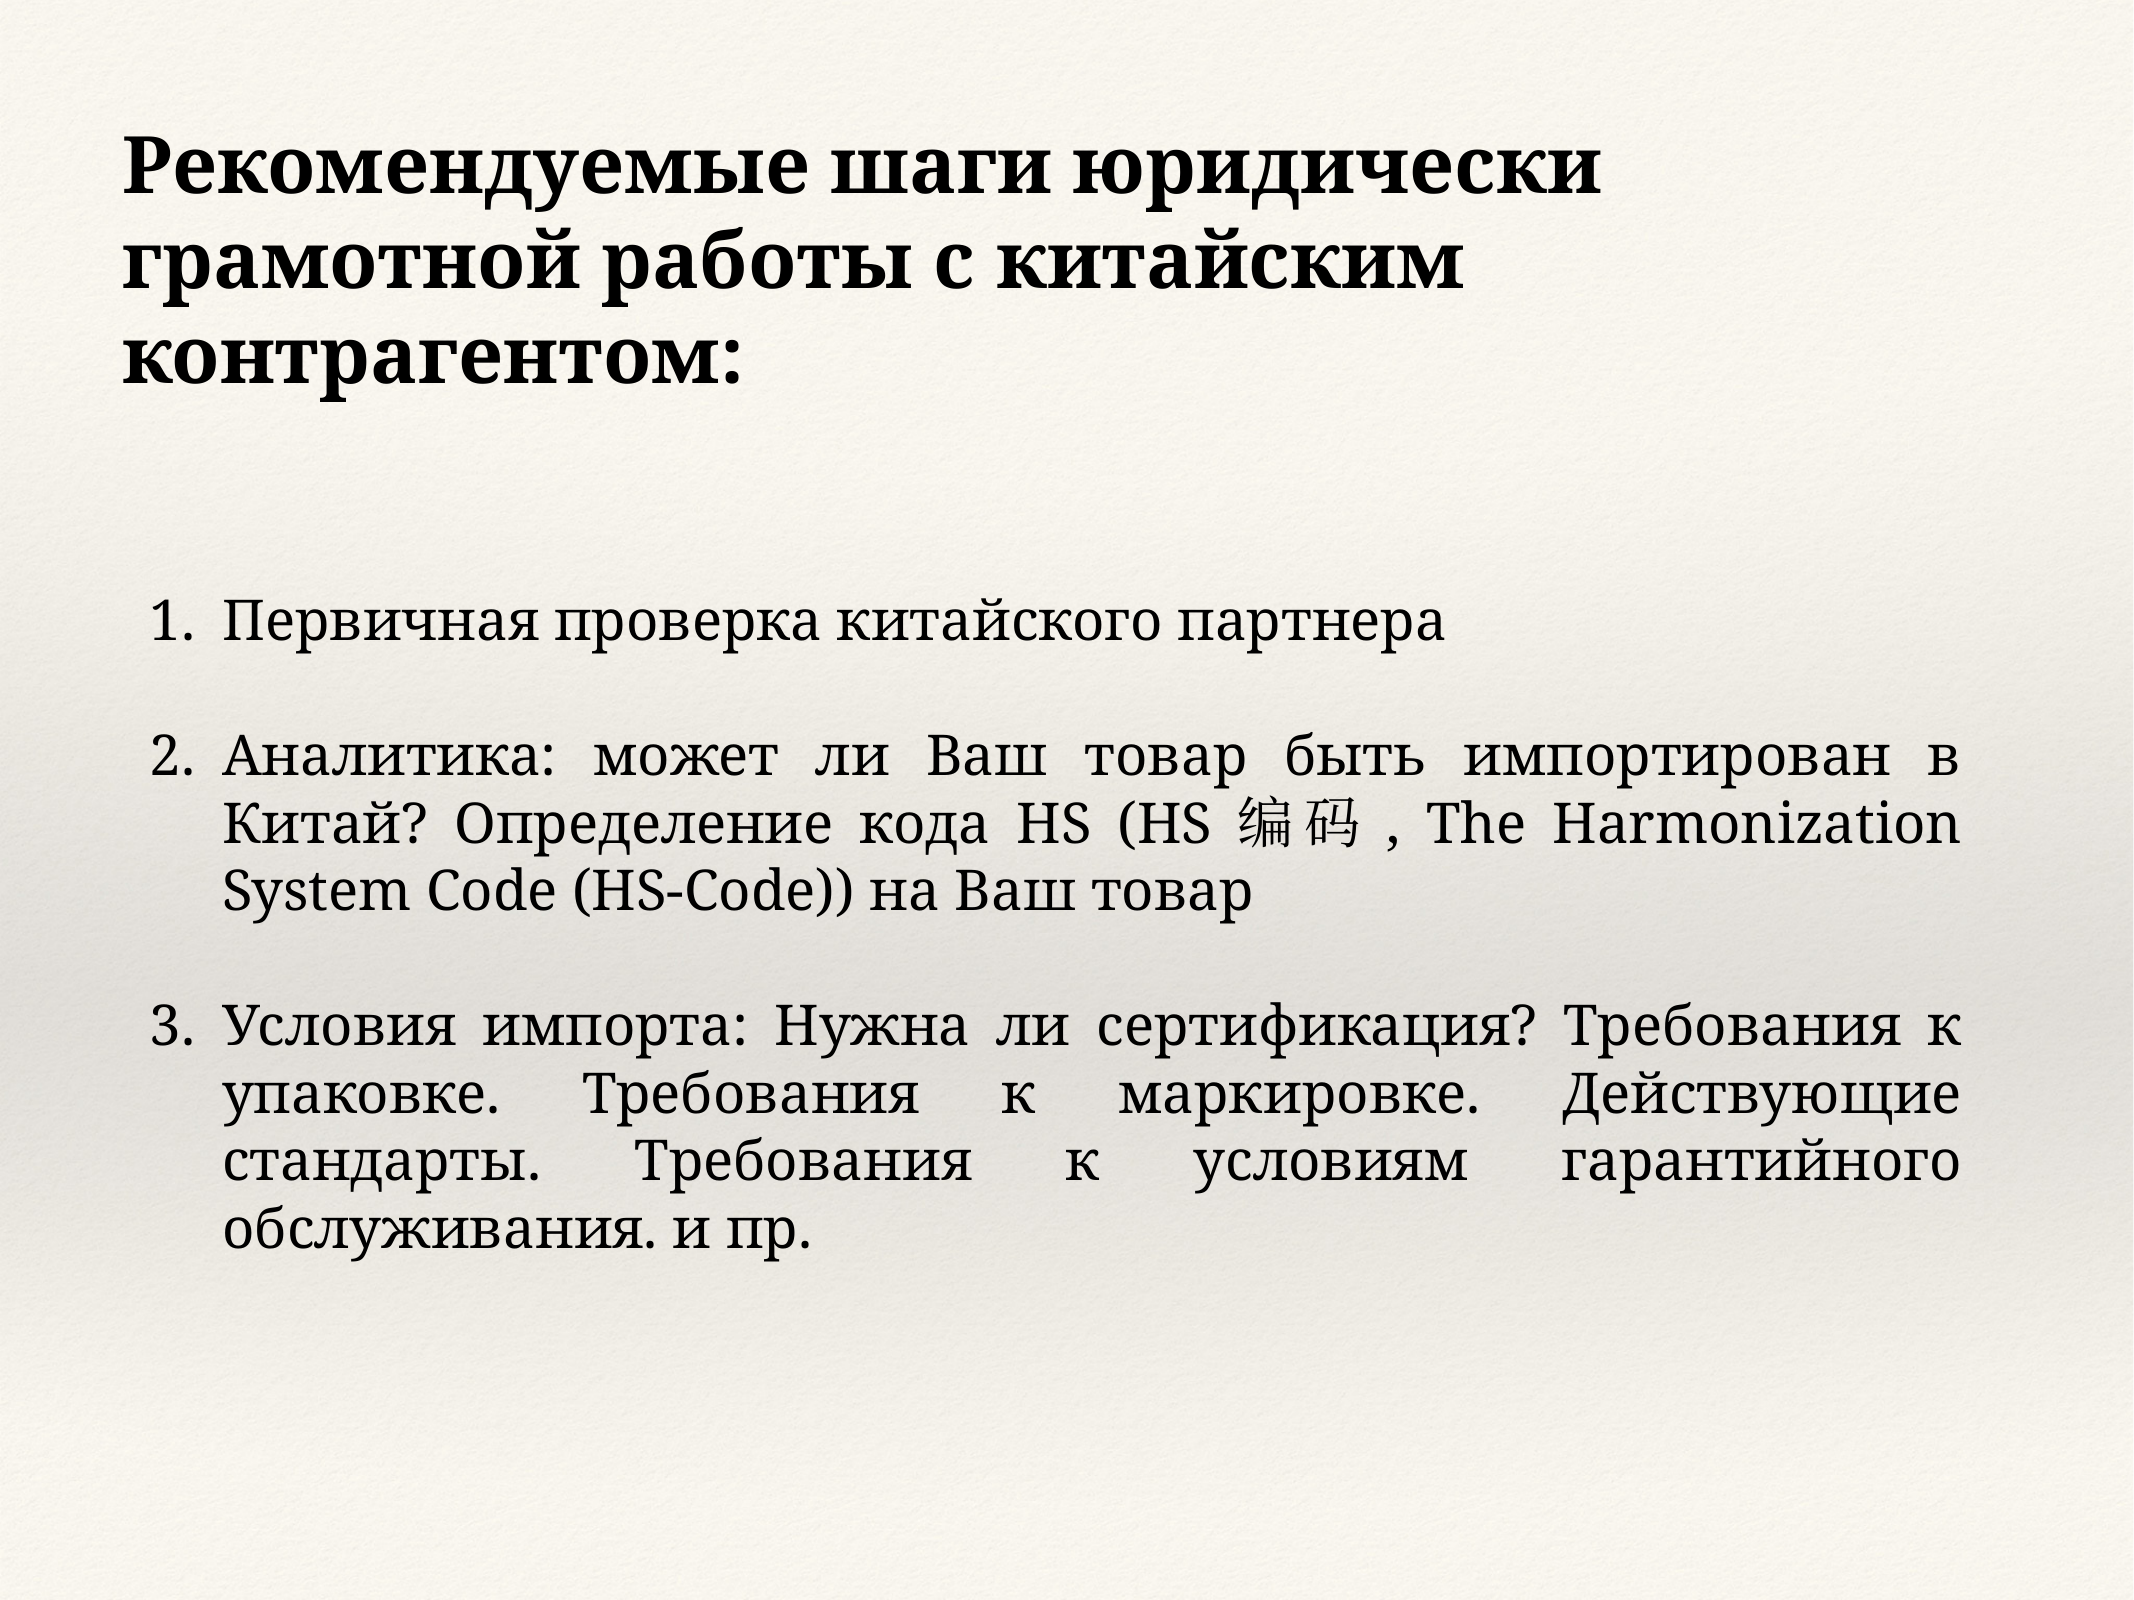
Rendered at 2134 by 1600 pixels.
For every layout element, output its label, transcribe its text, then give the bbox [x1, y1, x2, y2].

text_box Рекомендуемые шаги юридически грамотной работы с китайским контрагентом: [113, 106, 2061, 409]
text_box Первичная проверка китайского партнера Аналитика: может ли Ваш товар быть импортирован в Китай? Определение кода HS (HS编码, The Harmonization System Code (HS-Code)) на Ваш товар Условия импорта: Нужна ли сертификация? Требования к упаковке. Требования к маркировке. Действующие стандарты. Требования к условиям гарантийного обслуживания. и пр. [141, 576, 1971, 1268]
picture [0, 0, 2134, 1600]
